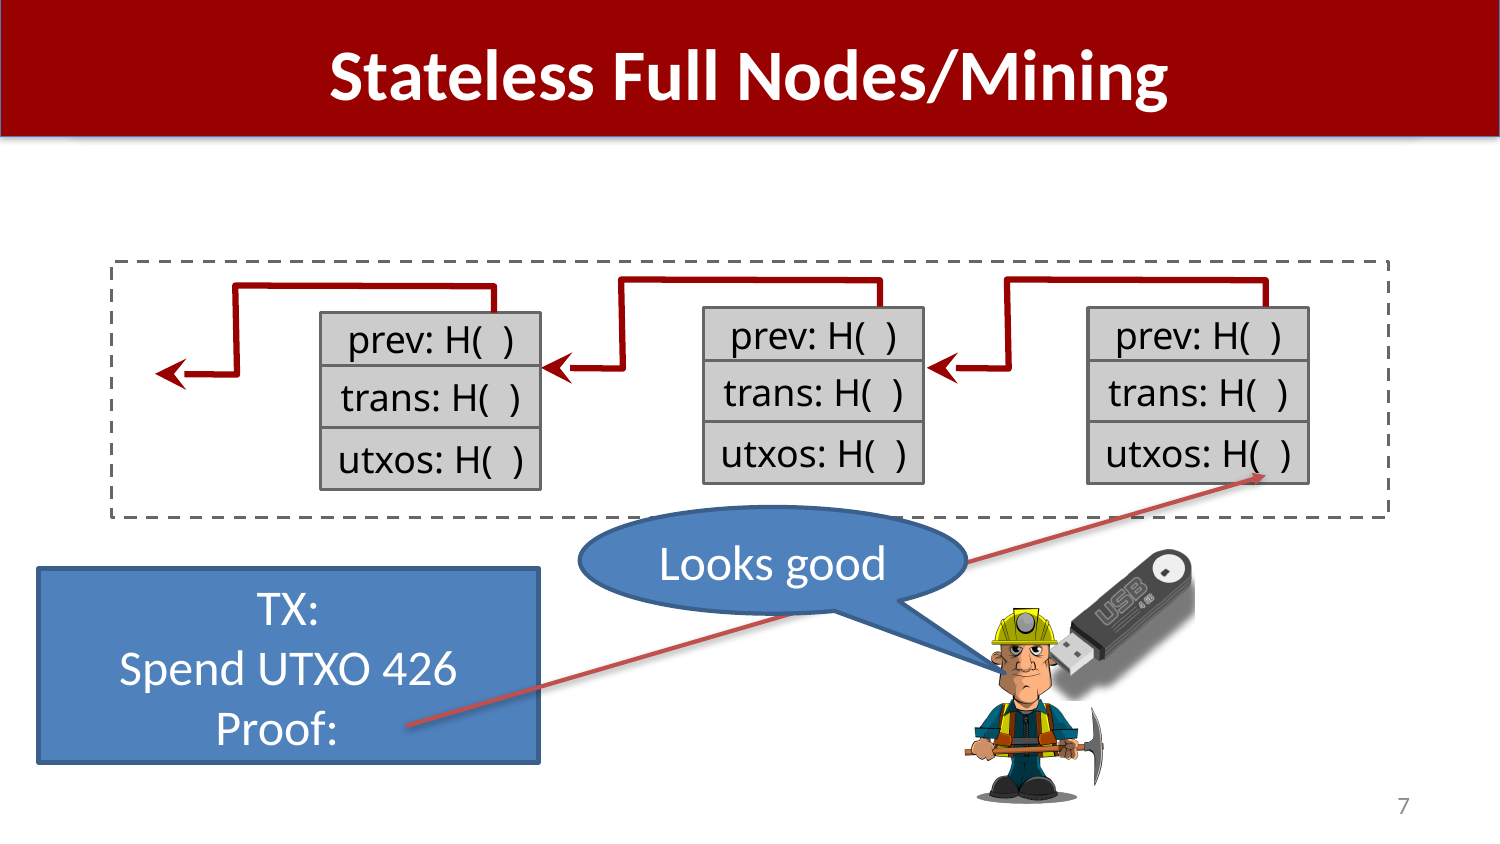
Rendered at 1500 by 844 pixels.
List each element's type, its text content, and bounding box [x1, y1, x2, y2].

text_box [320, 312, 542, 428]
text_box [405, 475, 1266, 727]
picture [957, 549, 1195, 806]
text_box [1087, 307, 1309, 423]
text_box utxos: H( ) [320, 435, 541, 490]
text_box utxos: H( ) [1087, 430, 1309, 484]
text_box [111, 261, 1389, 518]
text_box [702, 307, 924, 423]
slide_number 7 [1074, 782, 1425, 827]
title Stateless Full Nodes/Mining [75, 20, 1425, 123]
text_box utxos: H( ) [703, 429, 924, 473]
